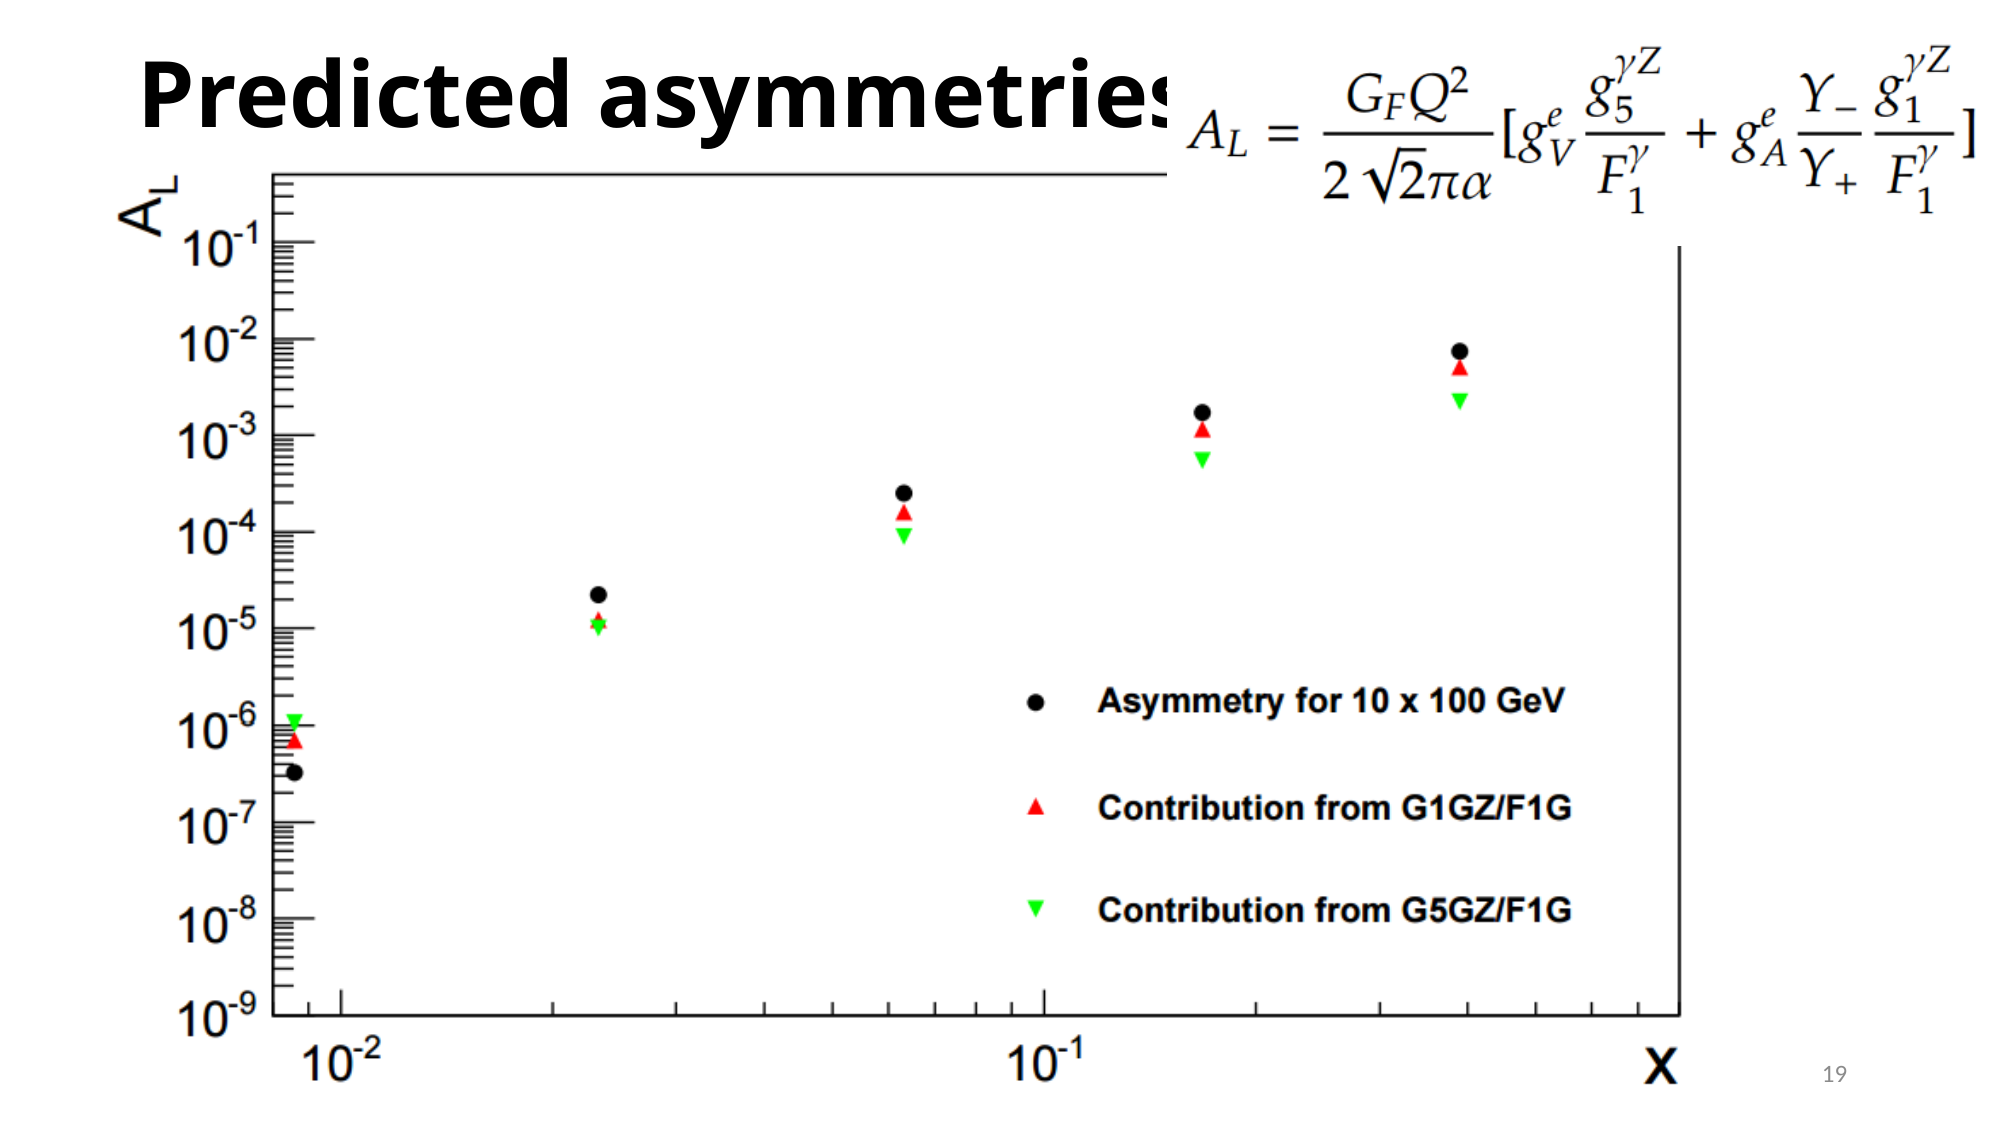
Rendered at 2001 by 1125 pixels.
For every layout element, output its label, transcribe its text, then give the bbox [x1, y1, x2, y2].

title Predicted asymmetries [122, 15, 1848, 140]
picture [98, 30, 2000, 1103]
slide_number 19 [1707, 1042, 1863, 1103]
